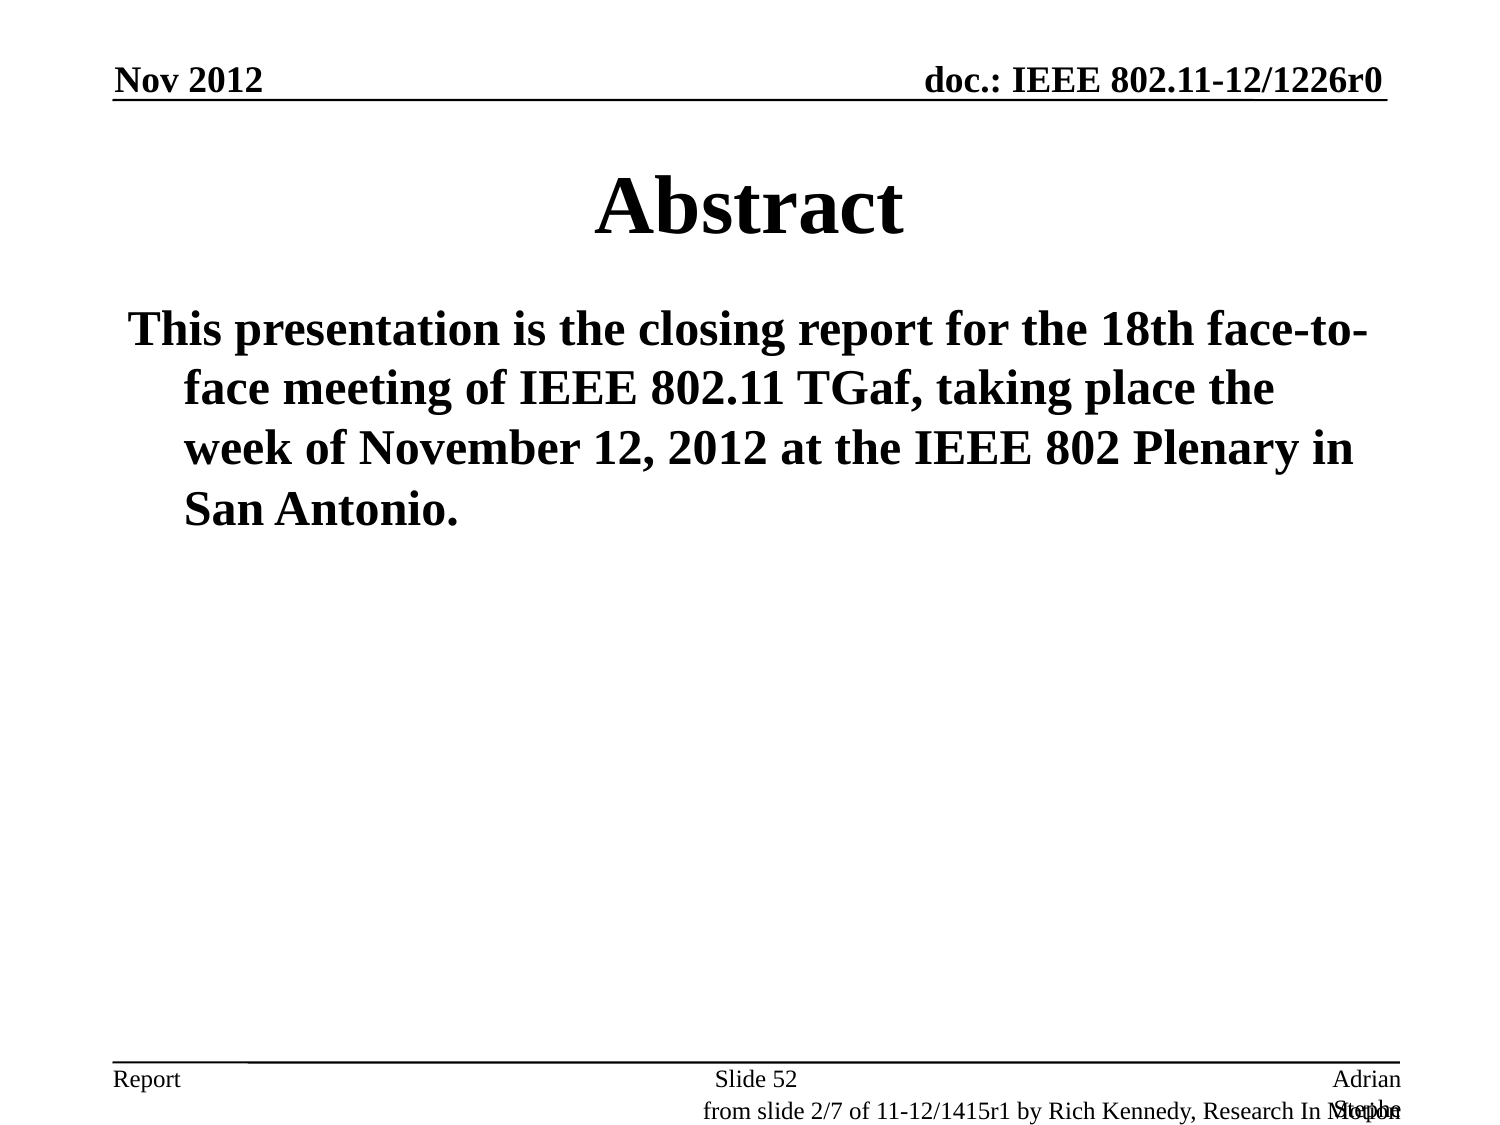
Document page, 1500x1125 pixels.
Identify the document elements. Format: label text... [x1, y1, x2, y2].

footer Adrian Stephens, Intel Corporation [1324, 1061, 1402, 1087]
list This presentation is the closing report for the 18th face-to-face meeting of IEEE 802.11 TGaf, taking place the week of November 12, 2012 at the IEEE 802 Plenary in San Antonio. [112, 287, 1388, 963]
slide_number Slide 52 [712, 1061, 800, 1087]
title Abstract [112, 112, 1388, 287]
text_box from slide 2/7 of 11-12/1415r1 by Rich Kennedy, Research In Motion [343, 1087, 1417, 1125]
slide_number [114, 54, 374, 101]
